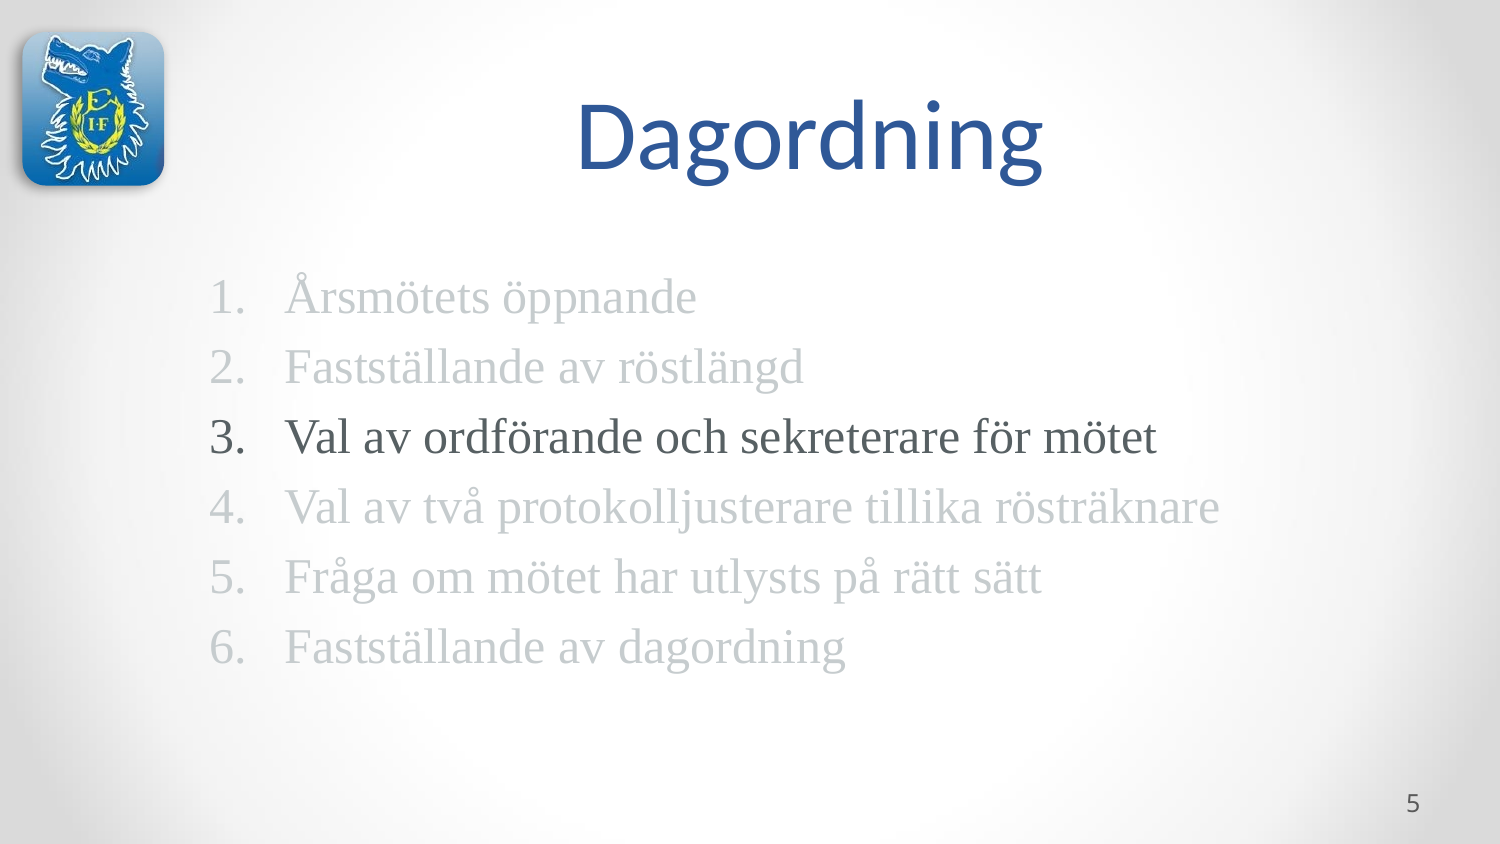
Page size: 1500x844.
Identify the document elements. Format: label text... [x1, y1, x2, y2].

picture [0, 0, 1500, 844]
title Dagordning [194, 43, 1425, 198]
list Årsmötets öppnande Fastställande av röstlängd Val av ordförande och sekreterare för mötet Val av två protokolljusterare tillika rösträknare Fråga om mötet har utlysts på rätt sätt Fastställande av dagordning [194, 256, 1425, 754]
slide_number ‹#› [1401, 782, 1494, 828]
